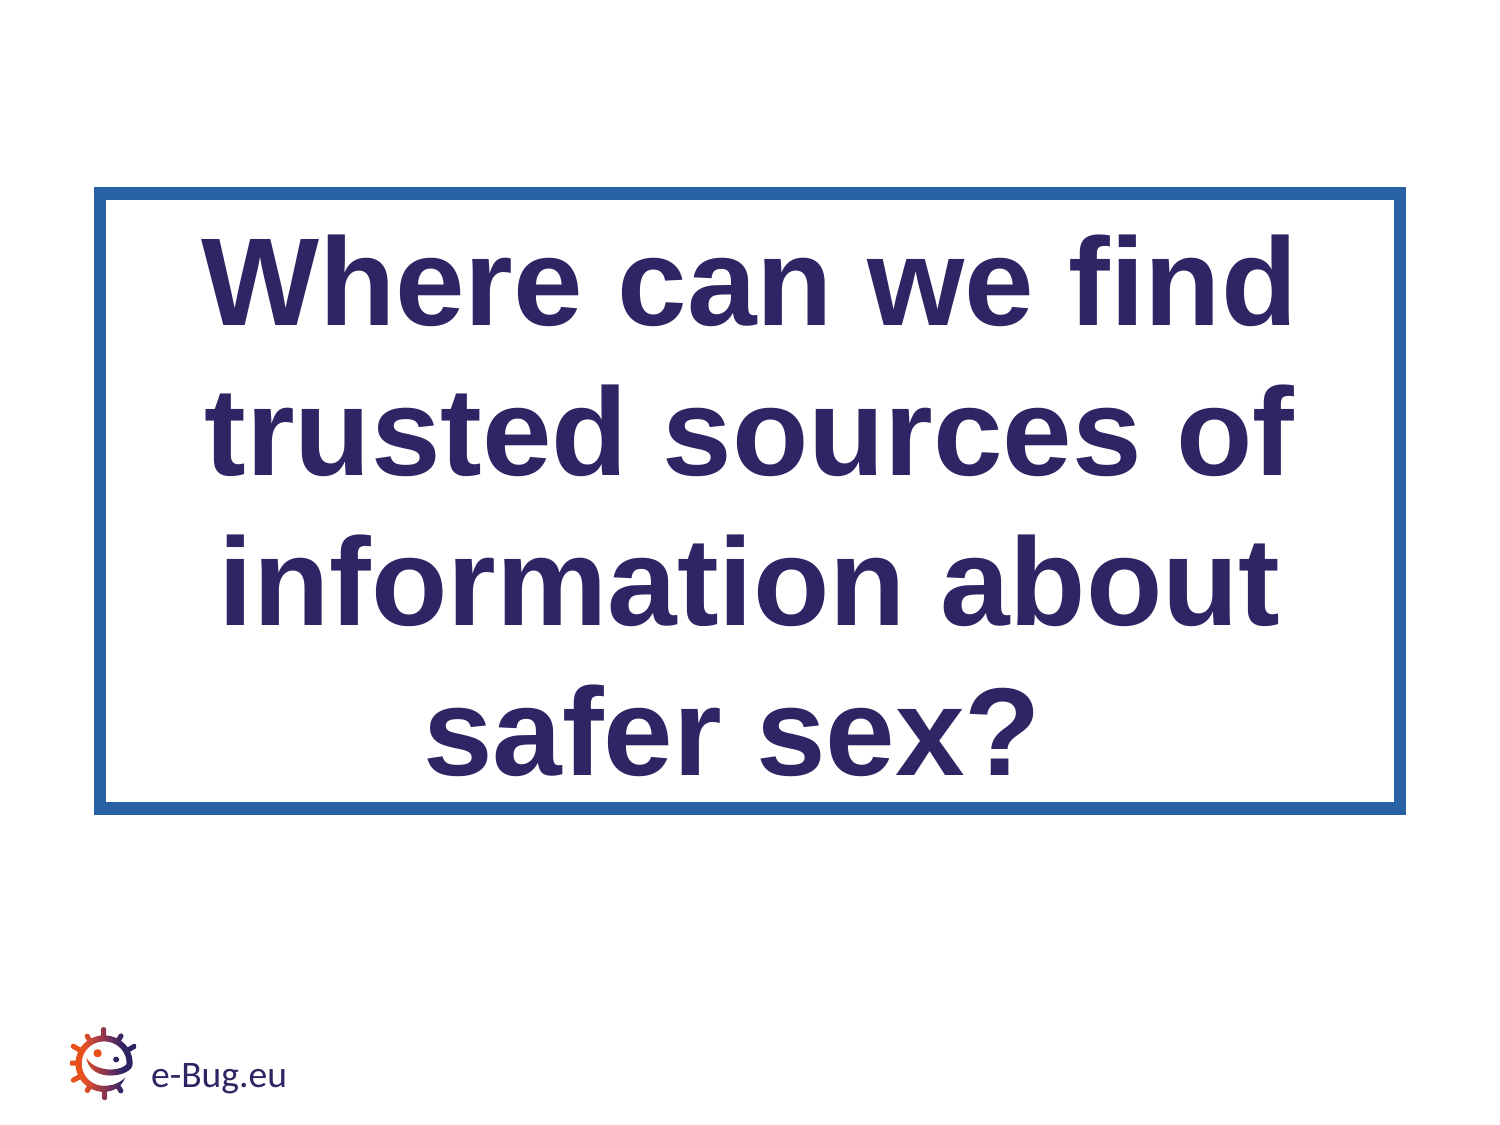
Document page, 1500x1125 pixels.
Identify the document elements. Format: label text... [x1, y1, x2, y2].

title Where can we find trusted sources of information about safer sex? [99, 192, 1401, 809]
picture [69, 1027, 137, 1103]
footer e-Bug.eu [136, 1042, 643, 1103]
